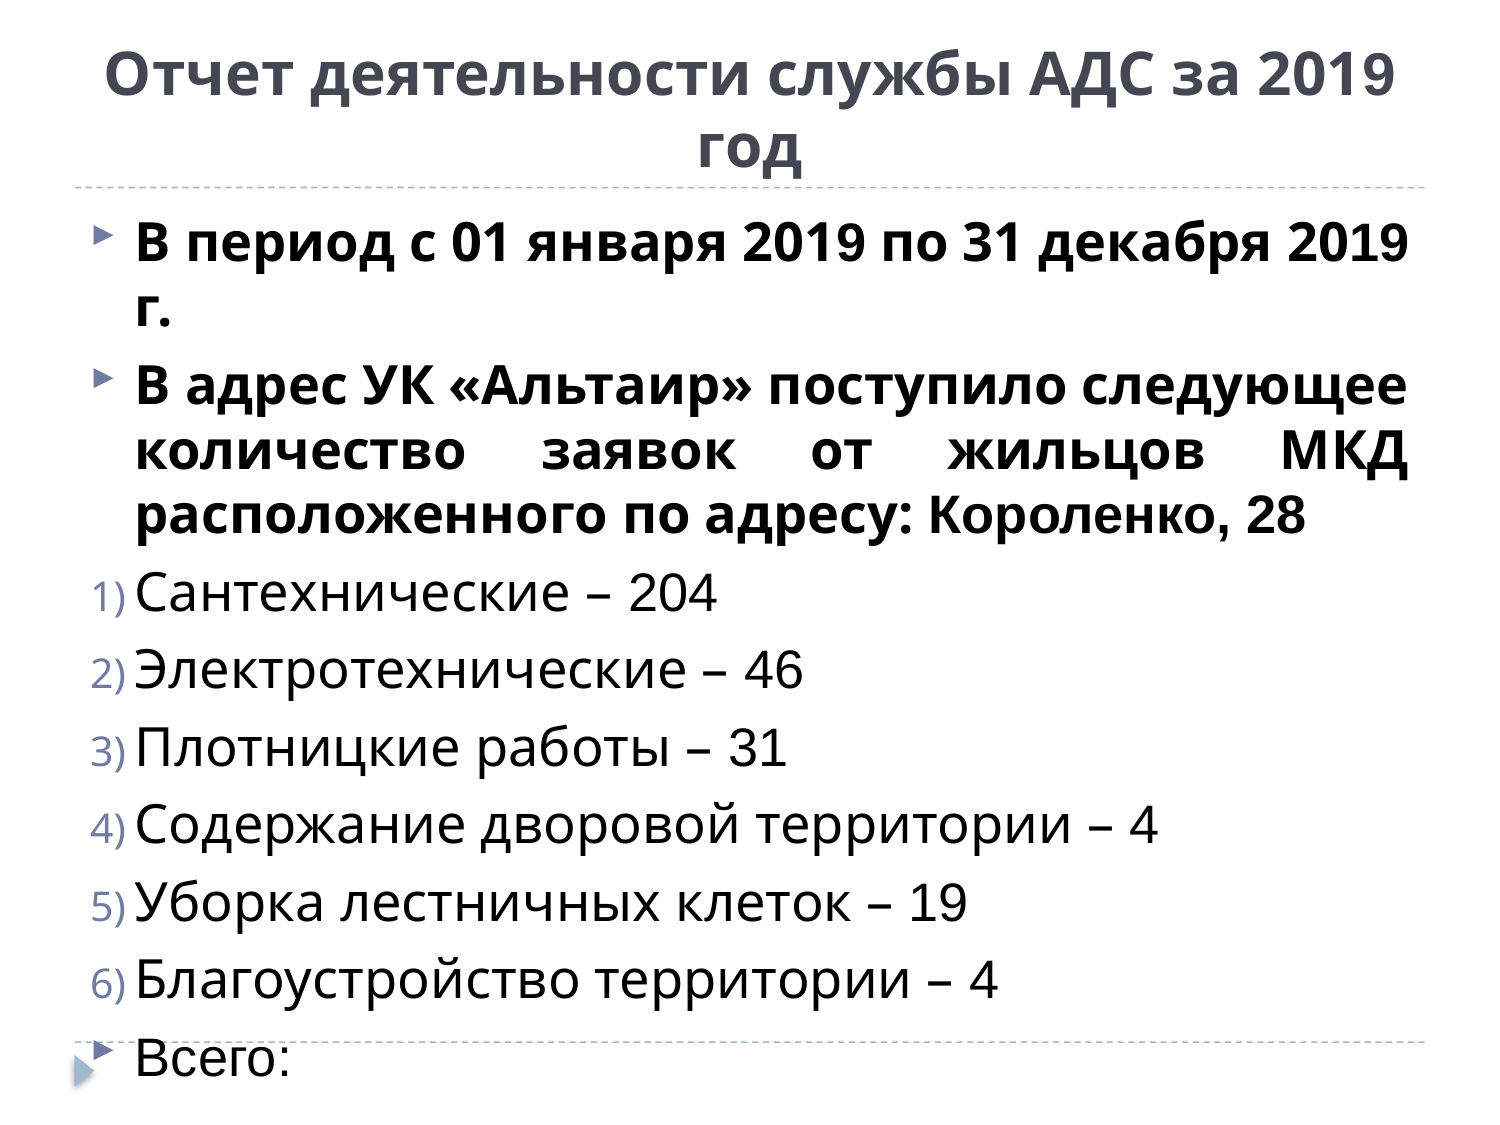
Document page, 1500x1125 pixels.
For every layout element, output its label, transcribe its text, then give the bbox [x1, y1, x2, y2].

title Отчет деятельности службы АДС за 2019 год [74, 24, 1426, 188]
list В период с 01 января 2019 по 31 декабря 2019 г. В адрес УК «Альтаир» поступило следующее количество заявок от жильцов МКД расположенного по адресу: Короленко, 28 Сантехнические – 204 Электротехнические – 46 Плотницкие работы – 31 Содержание дворовой территории – 4 Уборка лестничных клеток – 19 Благоустройство территории – 4 Всего: [74, 199, 1426, 1011]
